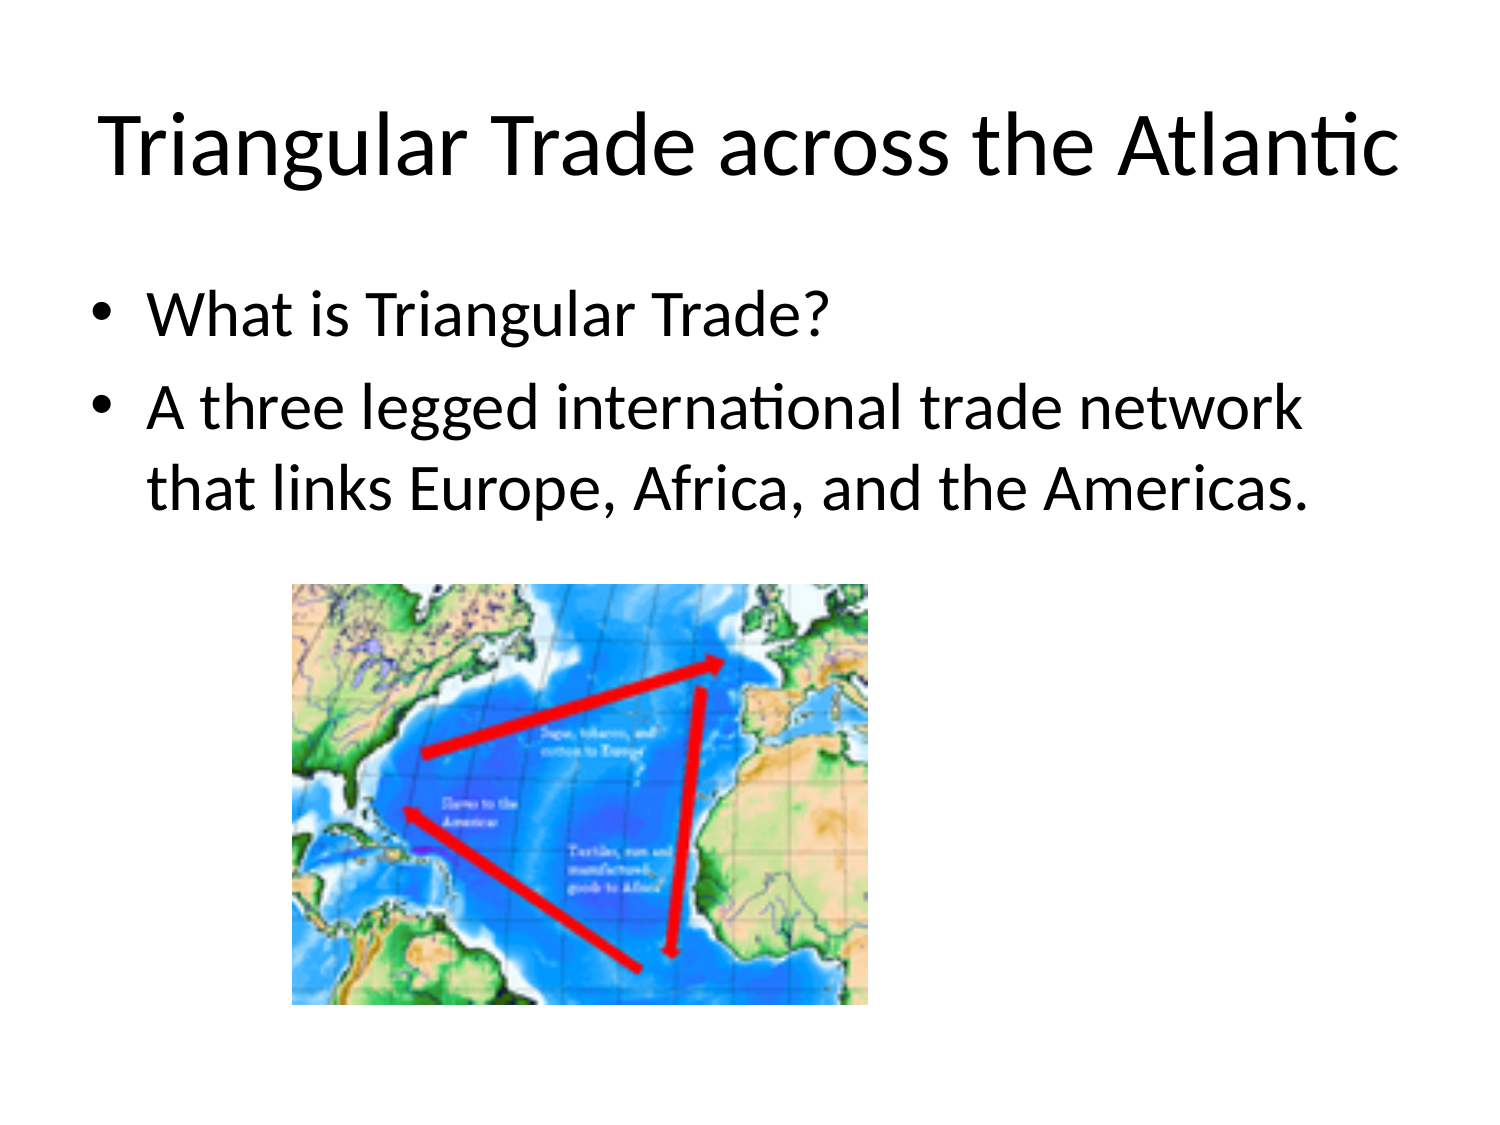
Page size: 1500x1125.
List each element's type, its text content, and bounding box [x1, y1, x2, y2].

title Triangular Trade across the Atlantic [75, 45, 1425, 233]
picture [292, 584, 868, 1006]
list What is Triangular Trade? A three legged international trade network that links Europe, Africa, and the Americas. [75, 262, 1425, 1005]
